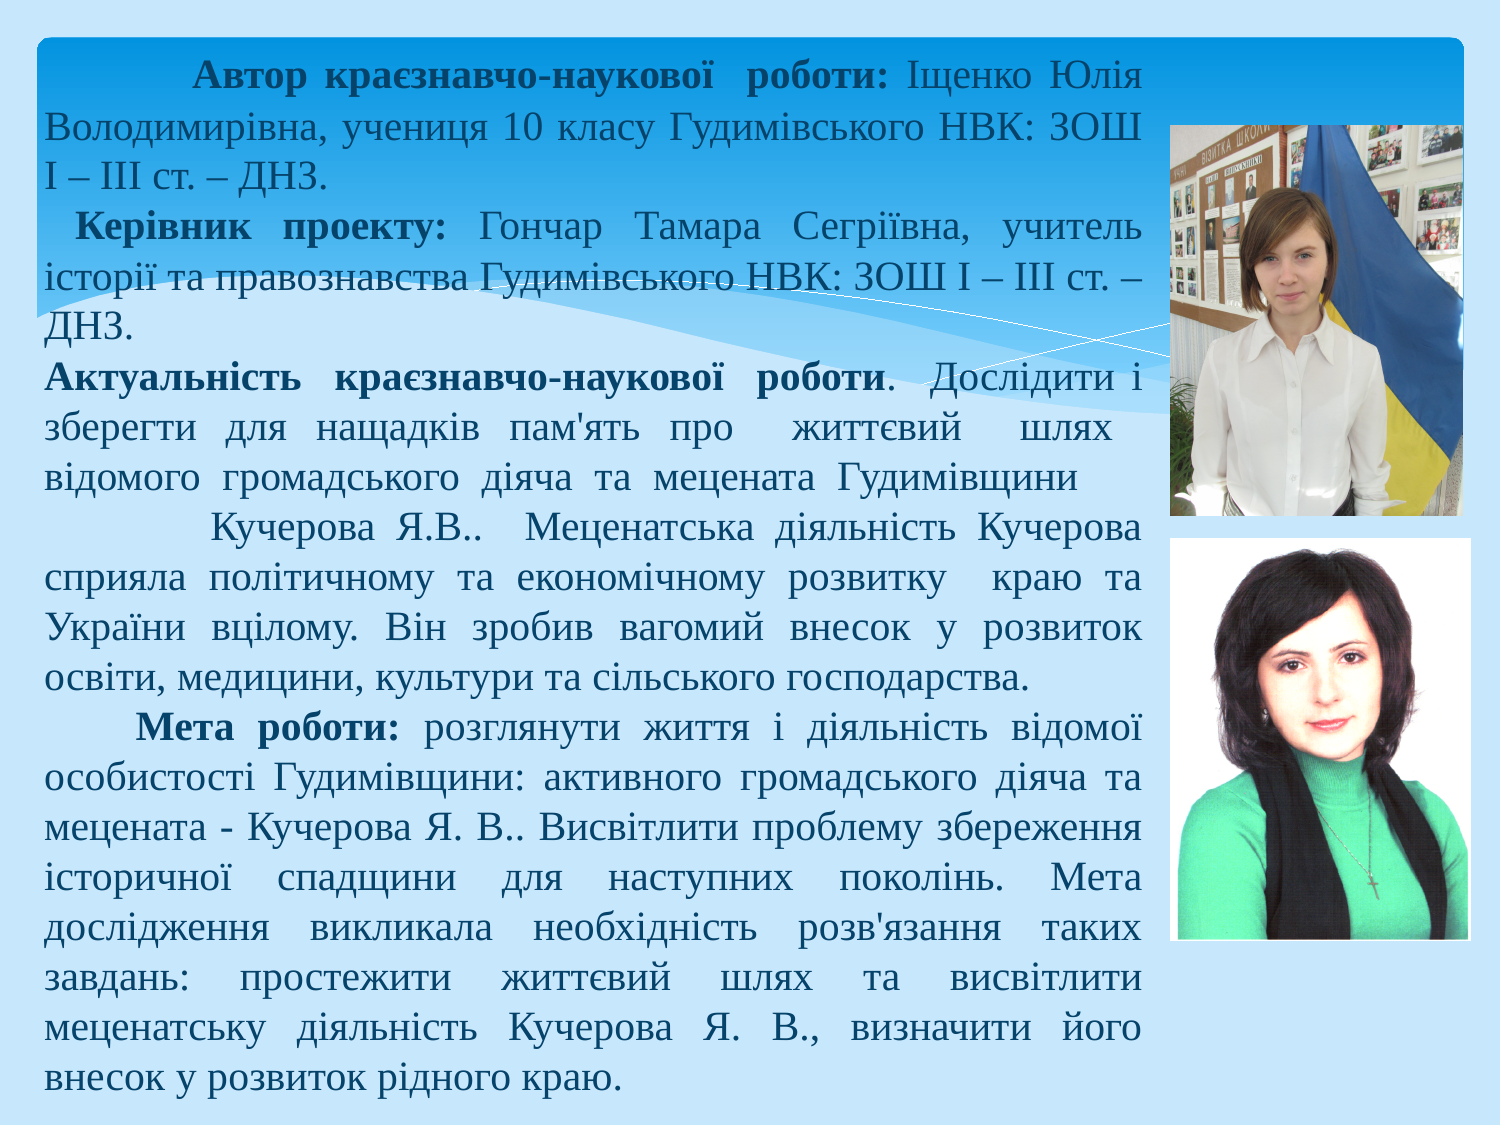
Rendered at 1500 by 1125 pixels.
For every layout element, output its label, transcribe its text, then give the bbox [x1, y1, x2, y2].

text_box Автор краєзнавчо-наукової роботи: Іщенко Юлія Володимирівна, учениця 10 класу Гудимівського НВК: ЗОШ І – ІІІ ст. – ДНЗ. Керівник проекту: Гончар Тамара Сегріївна, учитель історії та правознавства Гудимівського НВК: ЗОШ І – ІІІ ст. – ДНЗ. Актуальність краєзнавчо-наукової роботи. Дослідити і зберегти для нащадків пам'ять про життєвий шлях відомого громадського діяча та мецената Гудимівщини Кучерова Я.В.. Меценатська діяльність Кучерова сприяла політичному та економічному розвитку краю та України вцілому. Він зробив вагомий внесок у розвиток освіти, медицини, культури та сільського господарства. Мета роботи: розглянути життя і діяльність відомої особистості Гудимівщини: активного громадського діяча та мецената - Кучерова Я. В.. Висвітлити проблему збереження історичної спадщини для наступних поколінь. Мета дослідження викликала необхідність розв'язання таких завдань: простежити життєвий шлях та висвітлити меценатську діяльність Кучерова Я. В., визначити його внесок у розвиток рідного краю. [29, 30, 1158, 1107]
picture [1169, 538, 1471, 941]
picture [1169, 125, 1463, 516]
